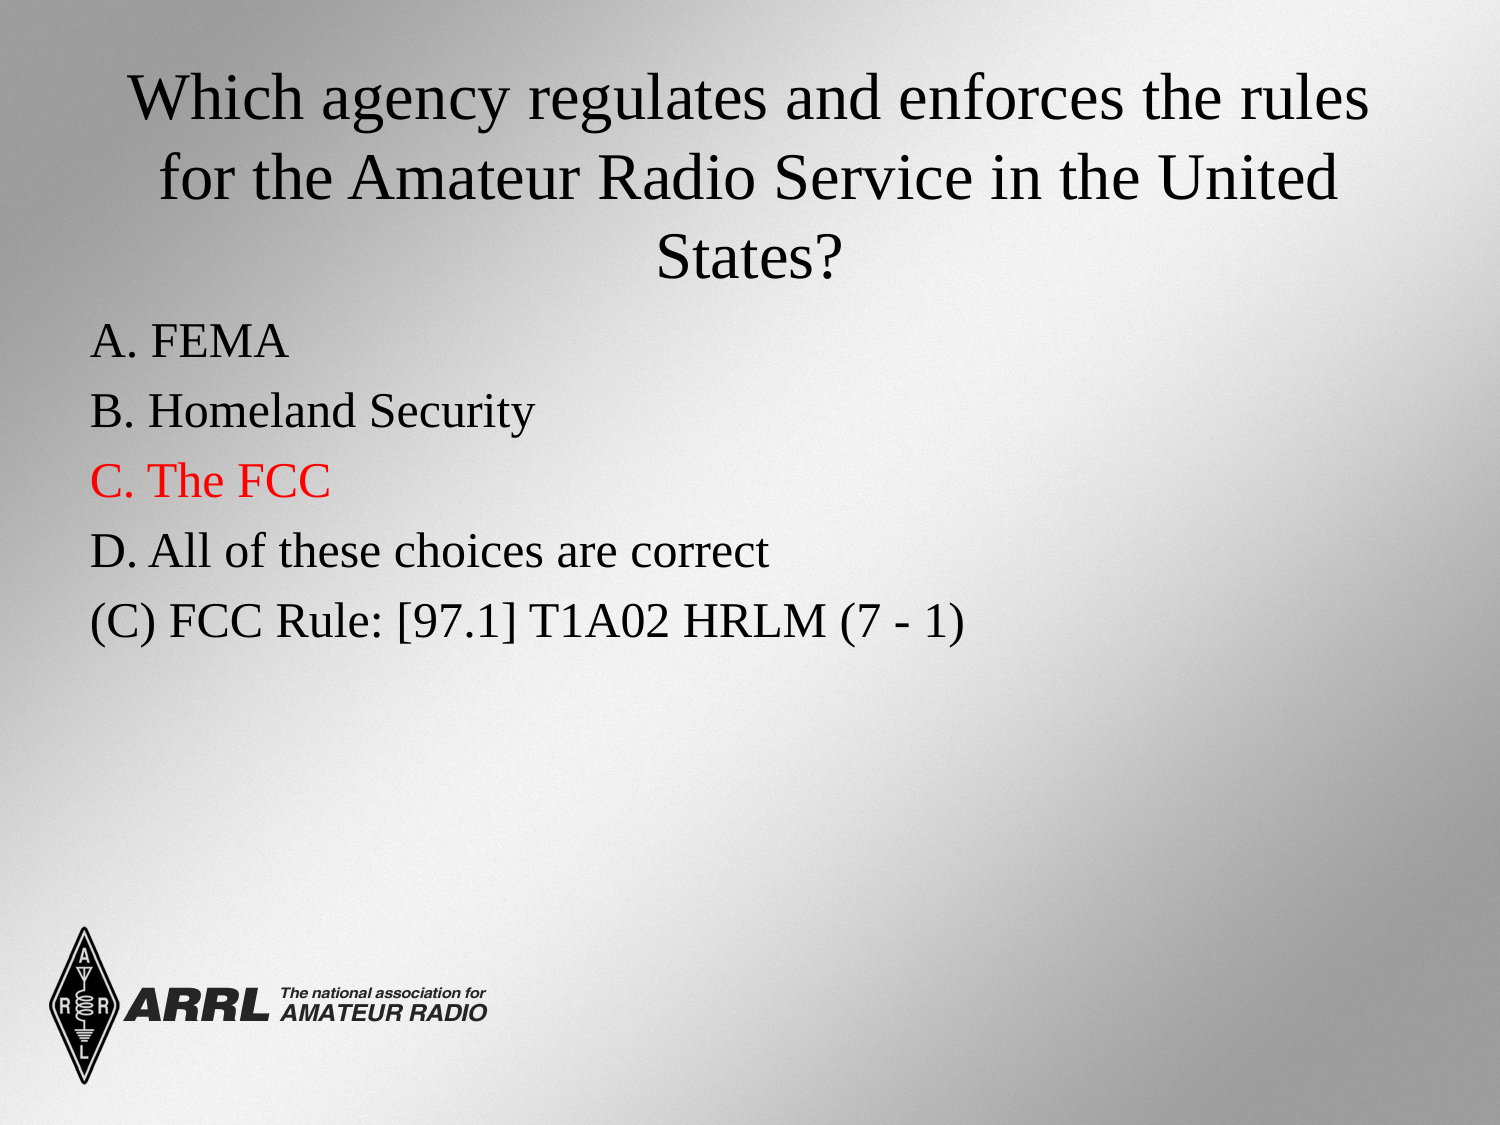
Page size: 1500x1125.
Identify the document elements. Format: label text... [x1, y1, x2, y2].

title Which agency regulates and enforces the rules for the Amateur Radio Service in the United States? [75, 45, 1425, 233]
picture [0, 0, 1500, 1125]
list A. FEMA B. Homeland Security C. The FCC D. All of these choices are correct (C) FCC Rule: [97.1] T1A02 HRLM (7 - 1) [75, 299, 1425, 1005]
